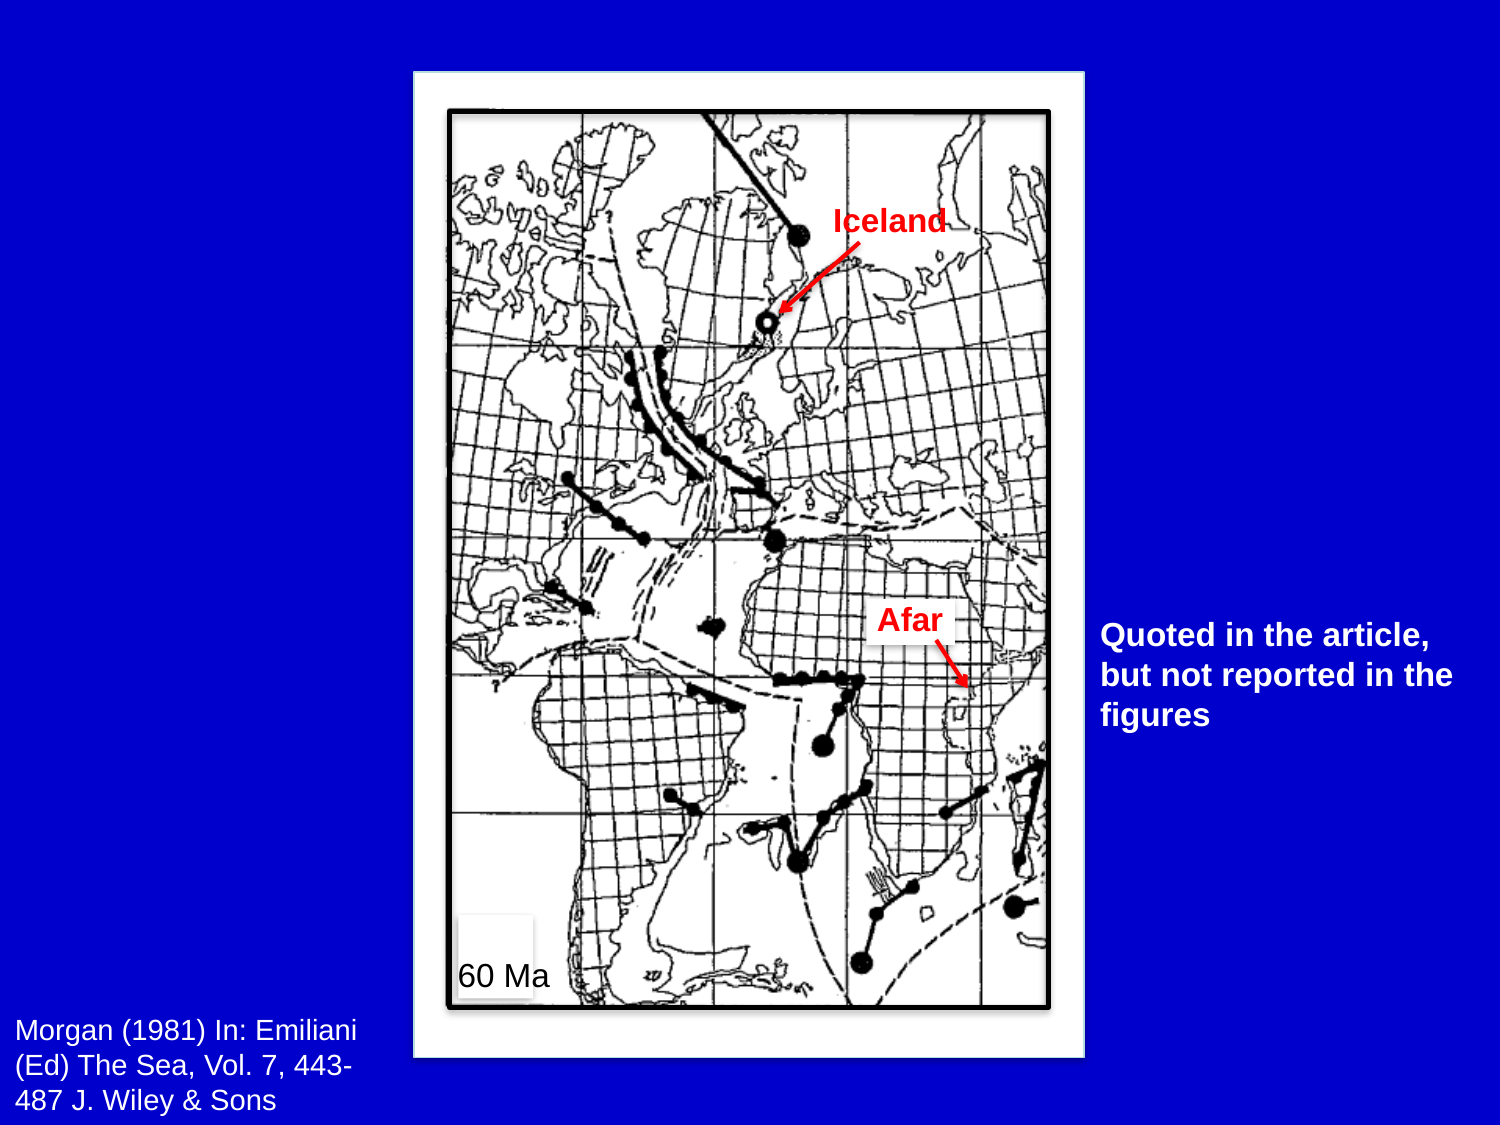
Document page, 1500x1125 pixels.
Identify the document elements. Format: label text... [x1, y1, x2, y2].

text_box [935, 639, 968, 689]
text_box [413, 71, 1085, 1058]
text_box Quoted in the article, but not reported in the figures [1090, 605, 1500, 741]
text_box Morgan (1981) In: Emiliani (Ed) The Sea, Vol. 7, 443-487 J. Wiley & Sons [0, 1003, 415, 1124]
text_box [778, 242, 860, 314]
